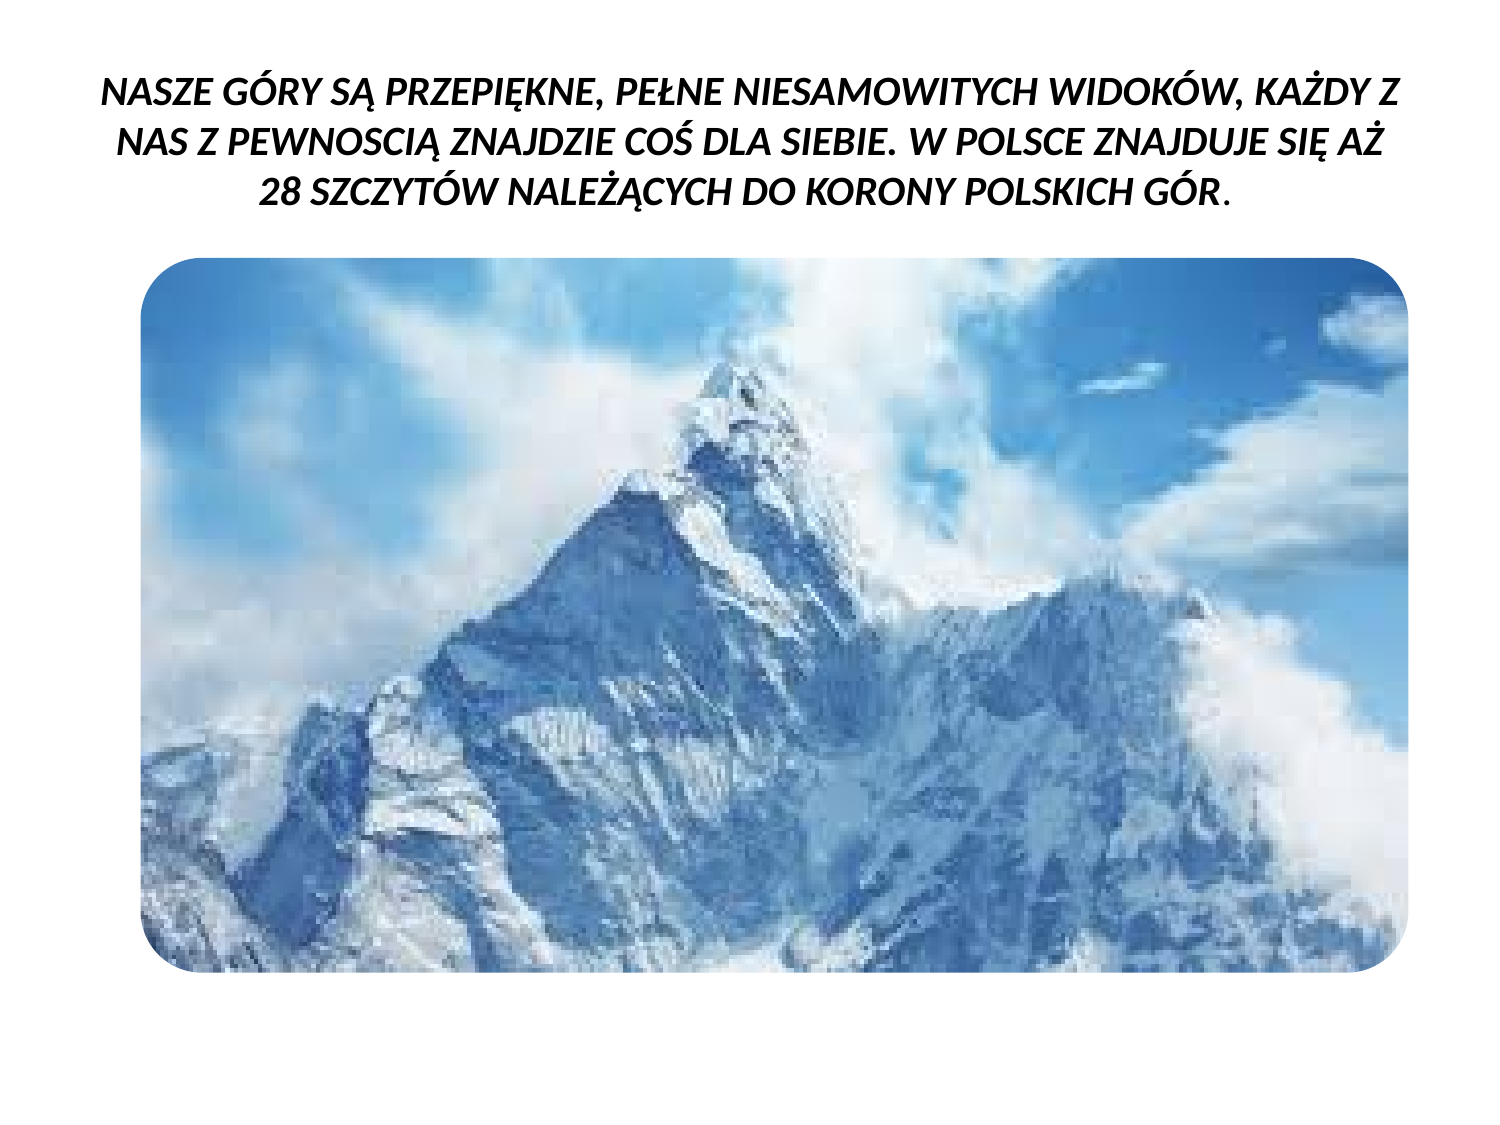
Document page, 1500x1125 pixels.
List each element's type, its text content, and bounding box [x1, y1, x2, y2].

title NASZE GÓRY SĄ PRZEPIĘKNE, PEŁNE NIESAMOWITYCH WIDOKÓW, KAŻDY Z NAS Z PEWNOSCIĄ ZNAJDZIE COŚ DLA SIEBIE. W POLSCE ZNAJDUJE SIĘ AŻ 28 SZCZYTÓW NALEŻĄCYCH DO KORONY POLSKICH GÓR. [75, 45, 1425, 233]
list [140, 257, 1409, 973]
